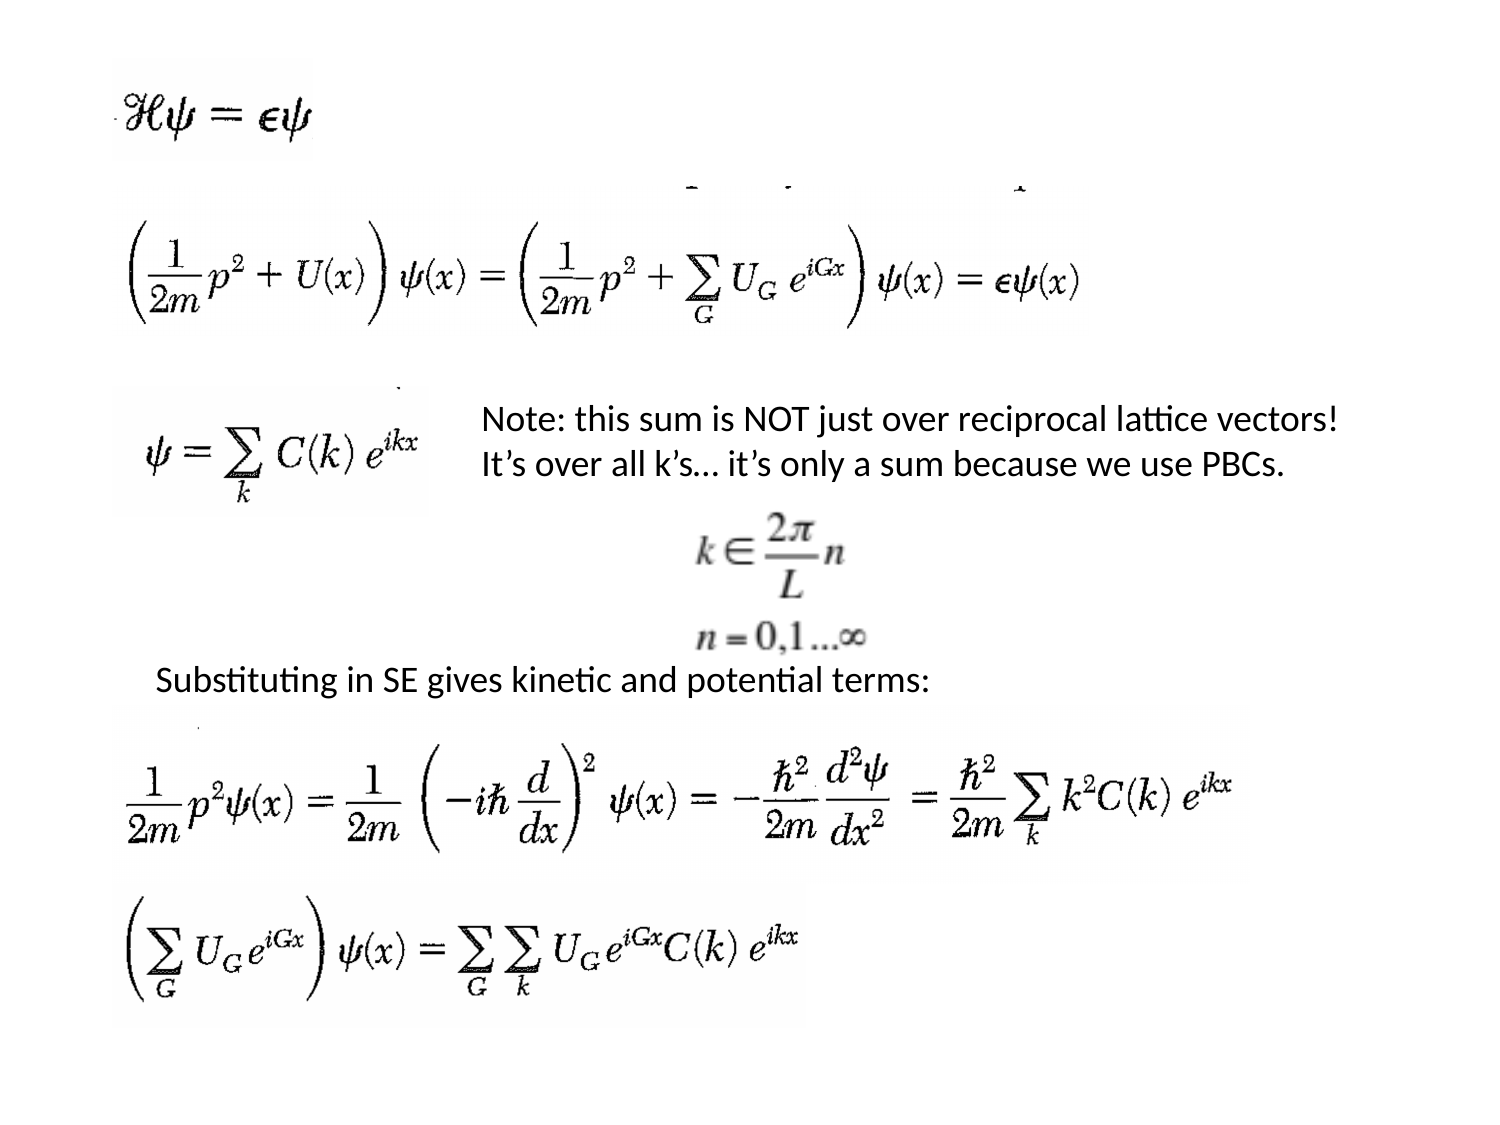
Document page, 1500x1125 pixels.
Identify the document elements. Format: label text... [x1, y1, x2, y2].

text_box Note: this sum is NOT just over reciprocal lattice vectors! It’s over all k’s… it’s only a sum because we use PBCs. [466, 386, 1384, 492]
picture [112, 186, 1090, 337]
picture [112, 58, 314, 162]
text_box Substituting in SE gives kinetic and potential terms: [140, 647, 947, 703]
picture [112, 386, 429, 517]
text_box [690, 503, 869, 661]
picture [112, 705, 1250, 1028]
